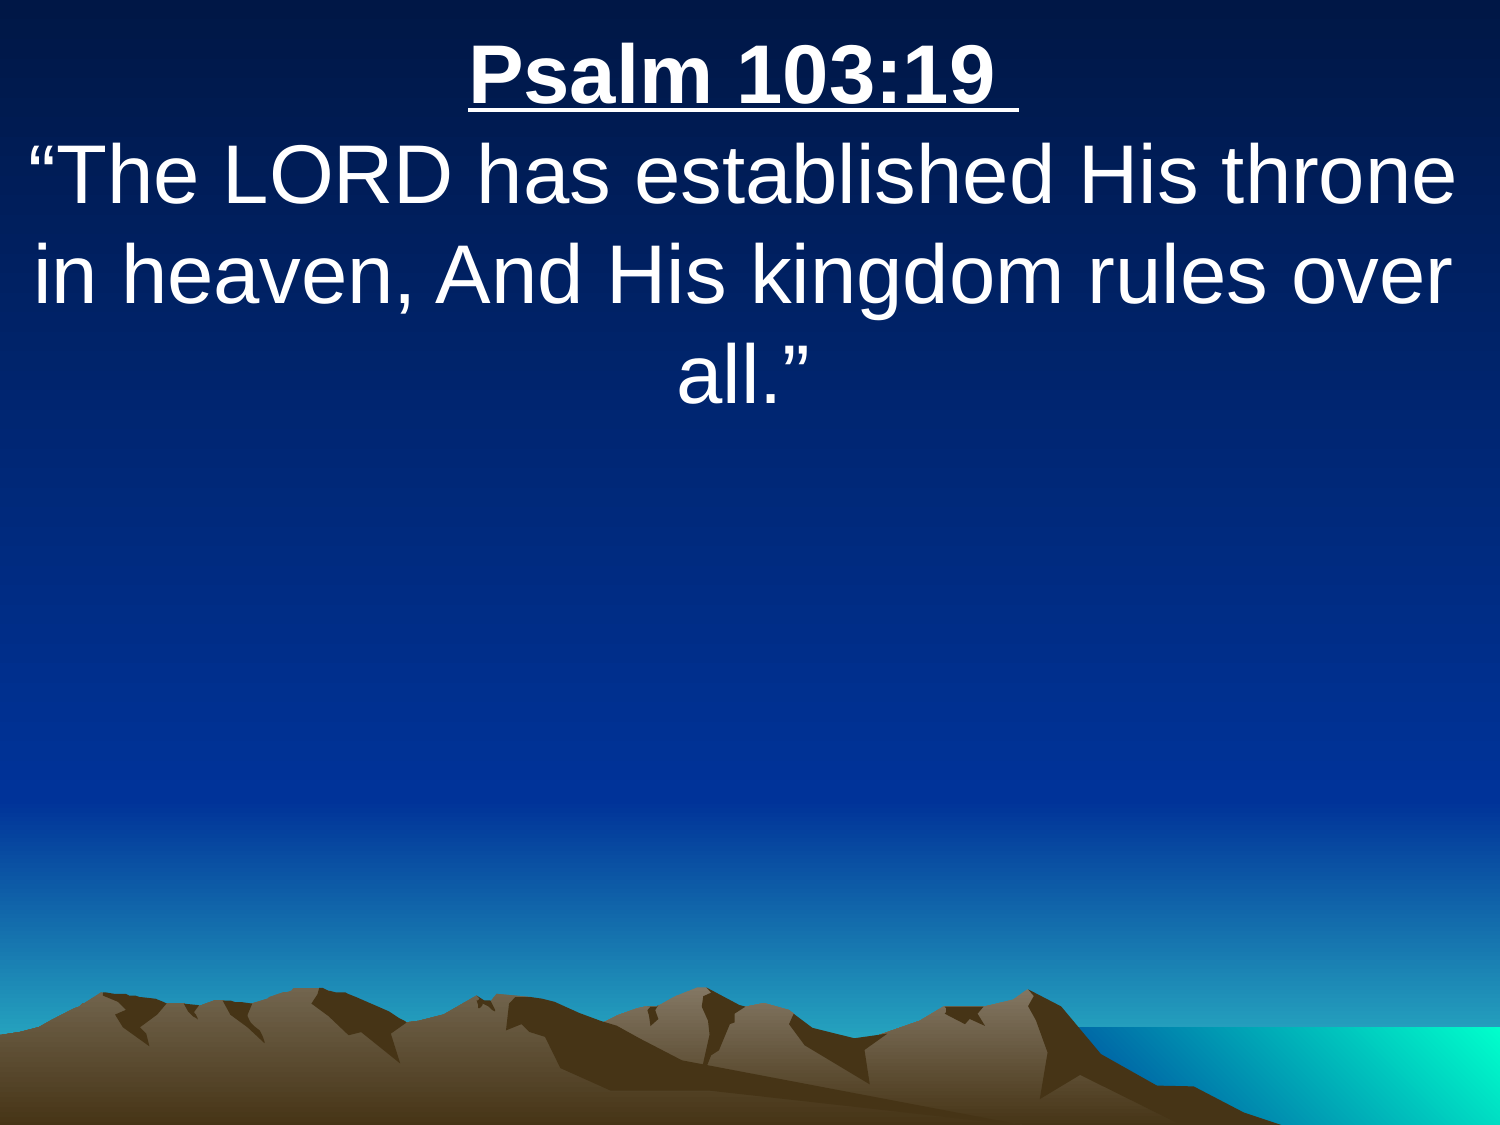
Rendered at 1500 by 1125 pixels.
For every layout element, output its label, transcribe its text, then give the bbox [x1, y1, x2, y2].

text_box Psalm 103:19 “The LORD has established His throne in heaven, And His kingdom rules over all.” [12, 12, 1475, 528]
